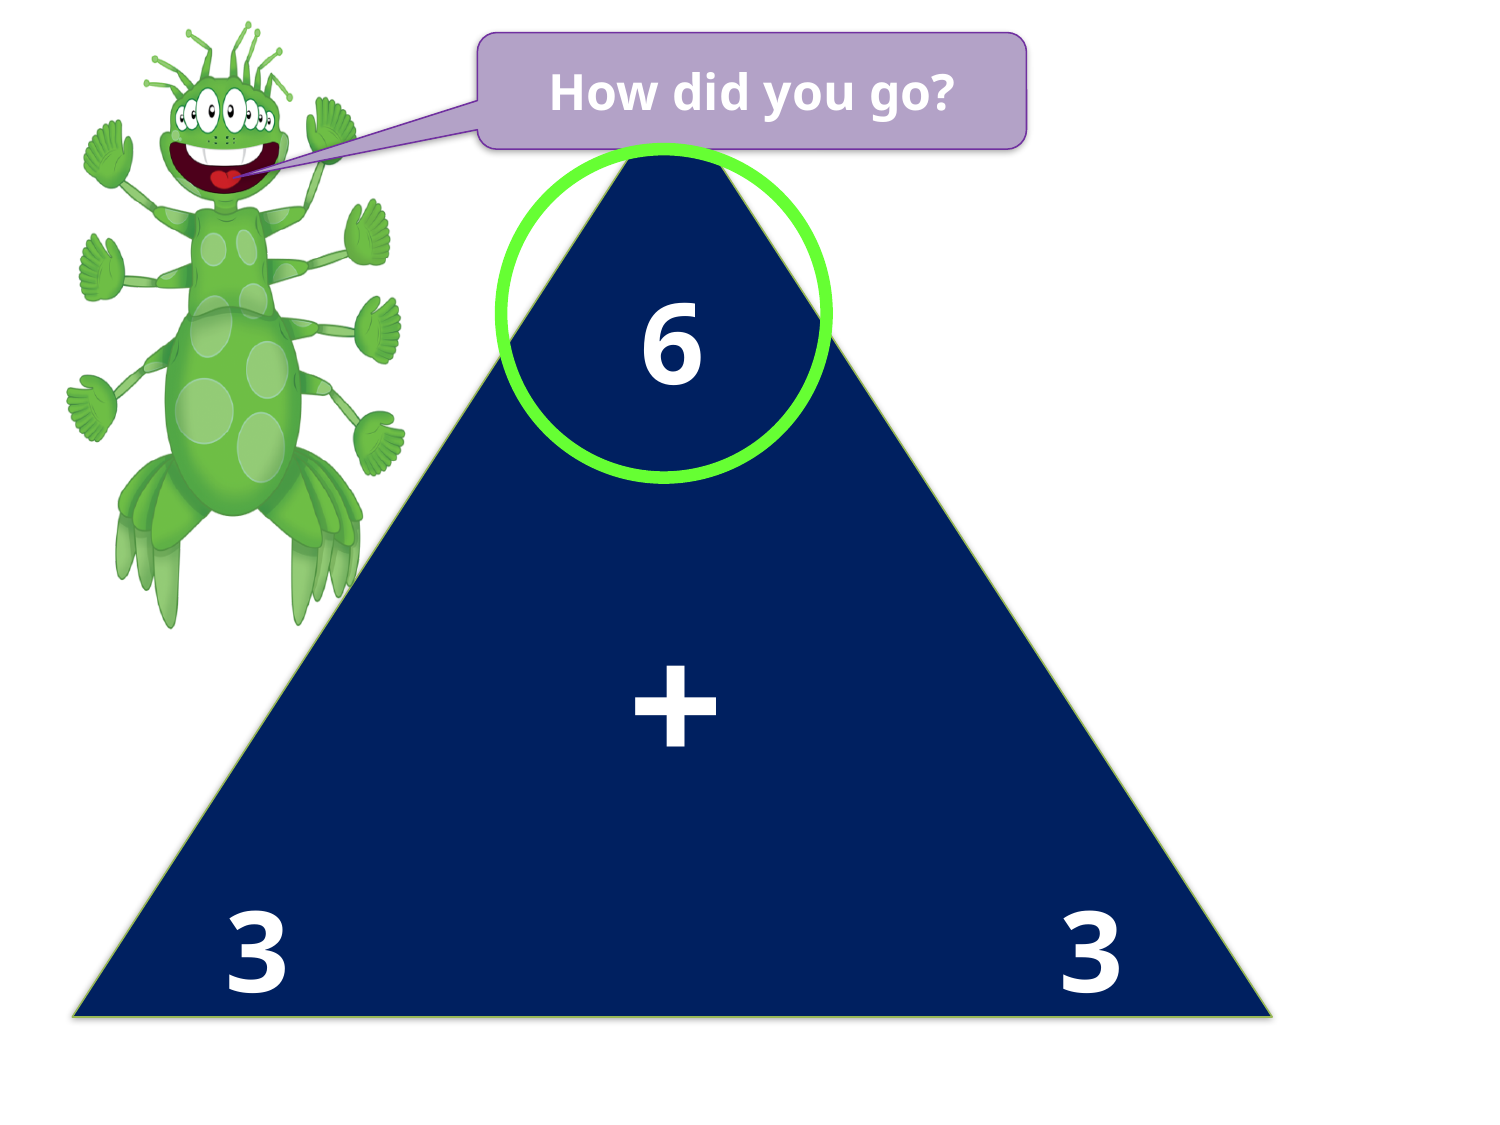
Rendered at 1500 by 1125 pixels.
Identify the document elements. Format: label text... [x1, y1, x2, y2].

text_box How did you go? [476, 31, 1028, 88]
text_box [71, 90, 1273, 1087]
picture [60, 0, 413, 663]
